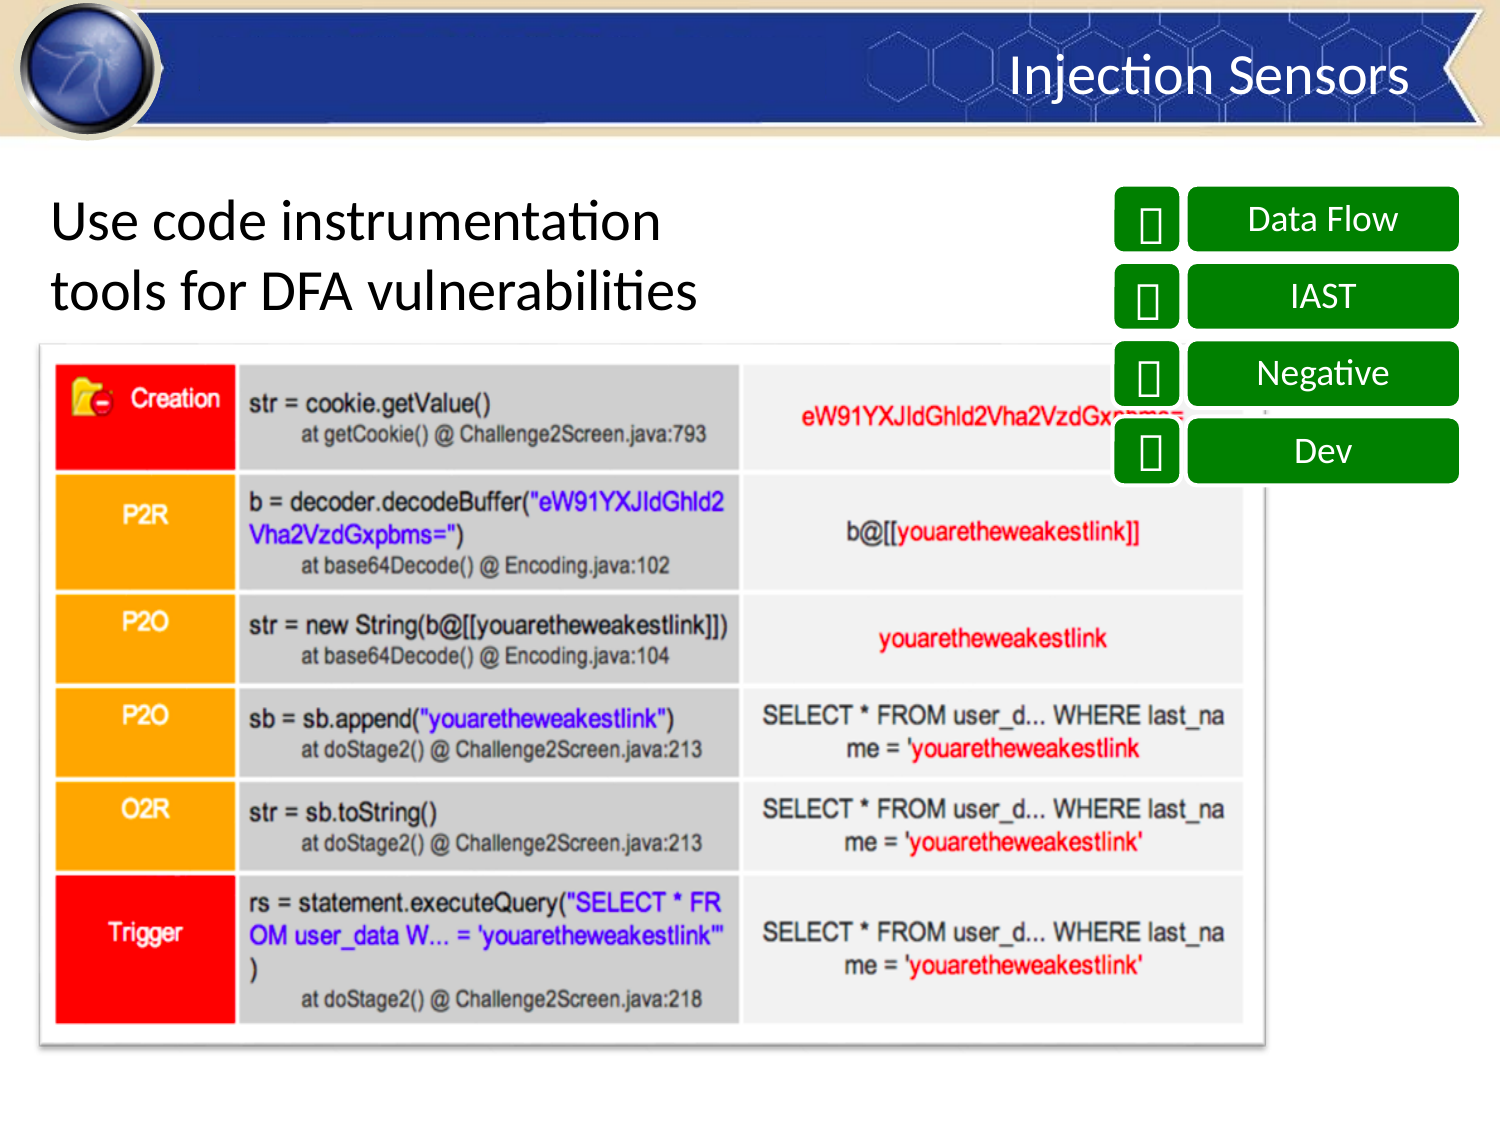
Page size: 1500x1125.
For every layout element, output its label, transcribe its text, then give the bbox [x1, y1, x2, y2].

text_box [1112, 184, 1462, 490]
picture [0, 0, 1500, 1125]
title Injection Sensors [87, 12, 1425, 130]
text_box Use code instrumentation tools for DFA vulnerabilities [35, 174, 714, 330]
picture [21, 4, 119, 134]
